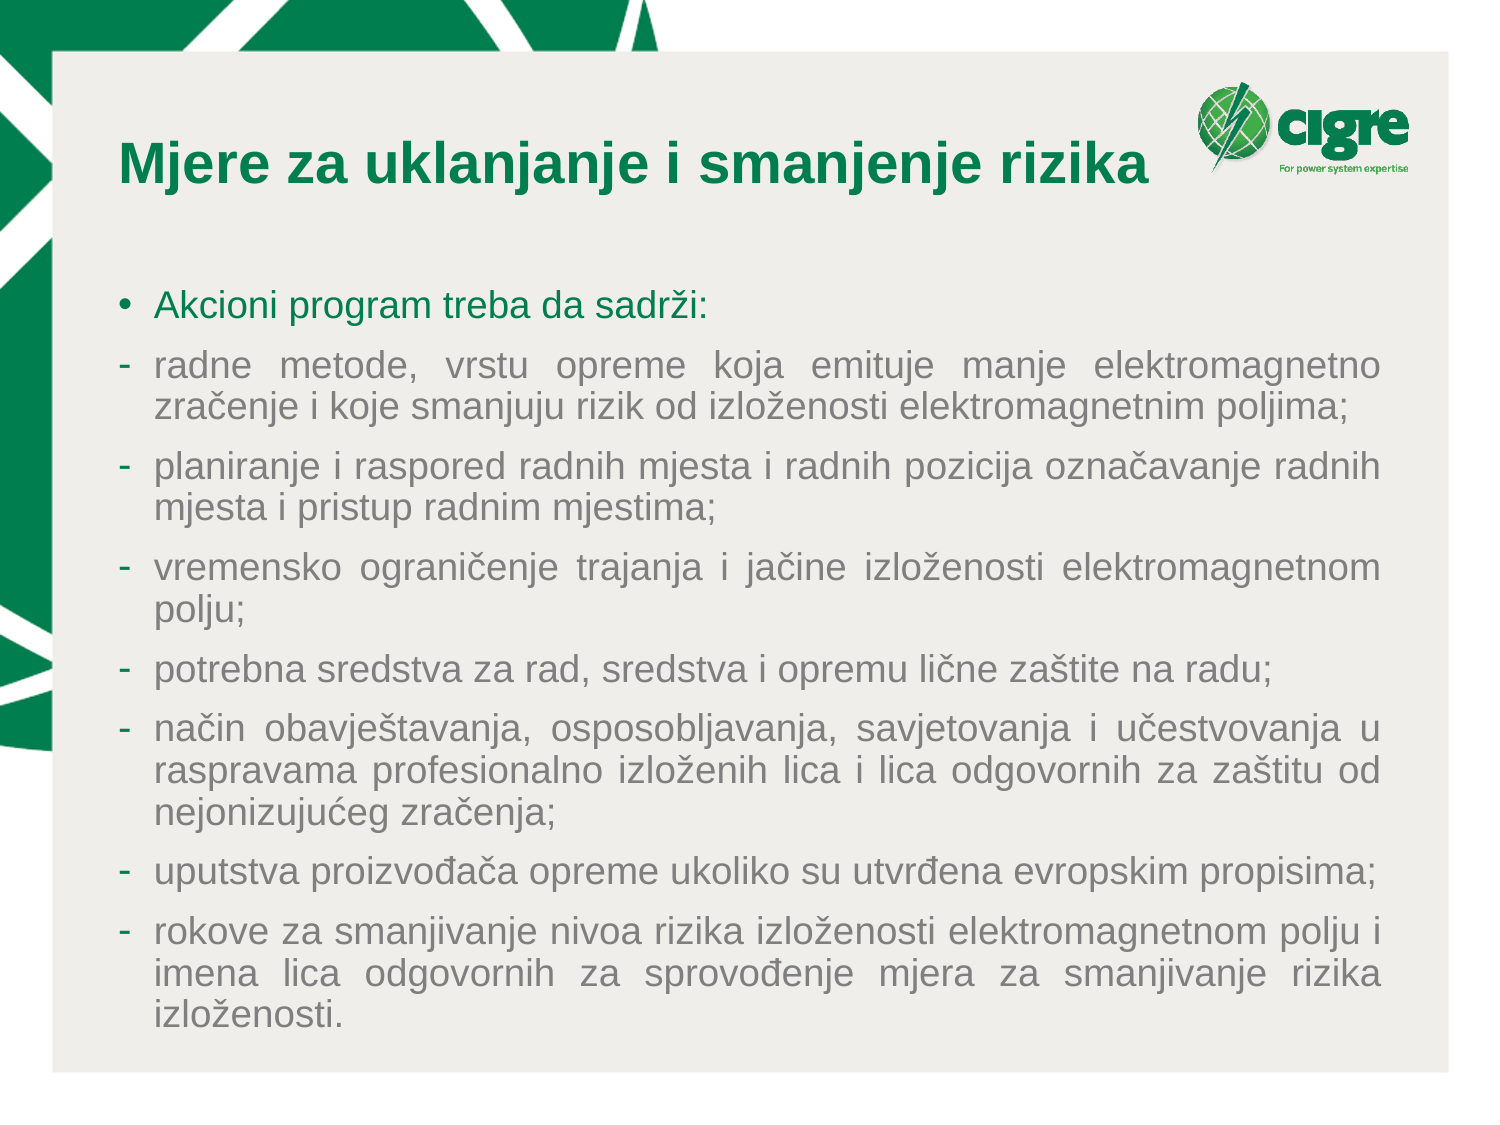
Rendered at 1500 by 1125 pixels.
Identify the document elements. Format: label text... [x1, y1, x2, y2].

list Akcioni program treba da sadrži: radne metode, vrstu opreme koja emituje manje elektromagnetno zračenje i koje smanjuju rizik od izloženosti elektromagnetnim poljima; planiranje i raspored radnih mjesta i radnih pozicija označavanje radnih mjesta i pristup radnim mjestima; vremensko ograničenje trajanja i jačine izloženosti elektromagnetnom polju; potrebna sredstva za rad, sredstva i opremu lične zaštite na radu; način obavještavanja, osposobljavanja, savjetovanja i učestvovanja u raspravama profesionalno izloženih lica i lica odgovornih za zaštitu od nejonizujućeg zračenja; uputstva proizvođača opreme ukoliko su utvrđena evropskim propisima; rokove za smanjivanje nivoa rizika izloženosti elektromagnetnom polju i imena lica odgovornih za sprovođenje mjera za smanjivanje rizika izloženosti. [103, 277, 1397, 1071]
title Mjere za uklanjanje i smanjenje rizika [103, 103, 1397, 226]
picture [0, 0, 1500, 1125]
